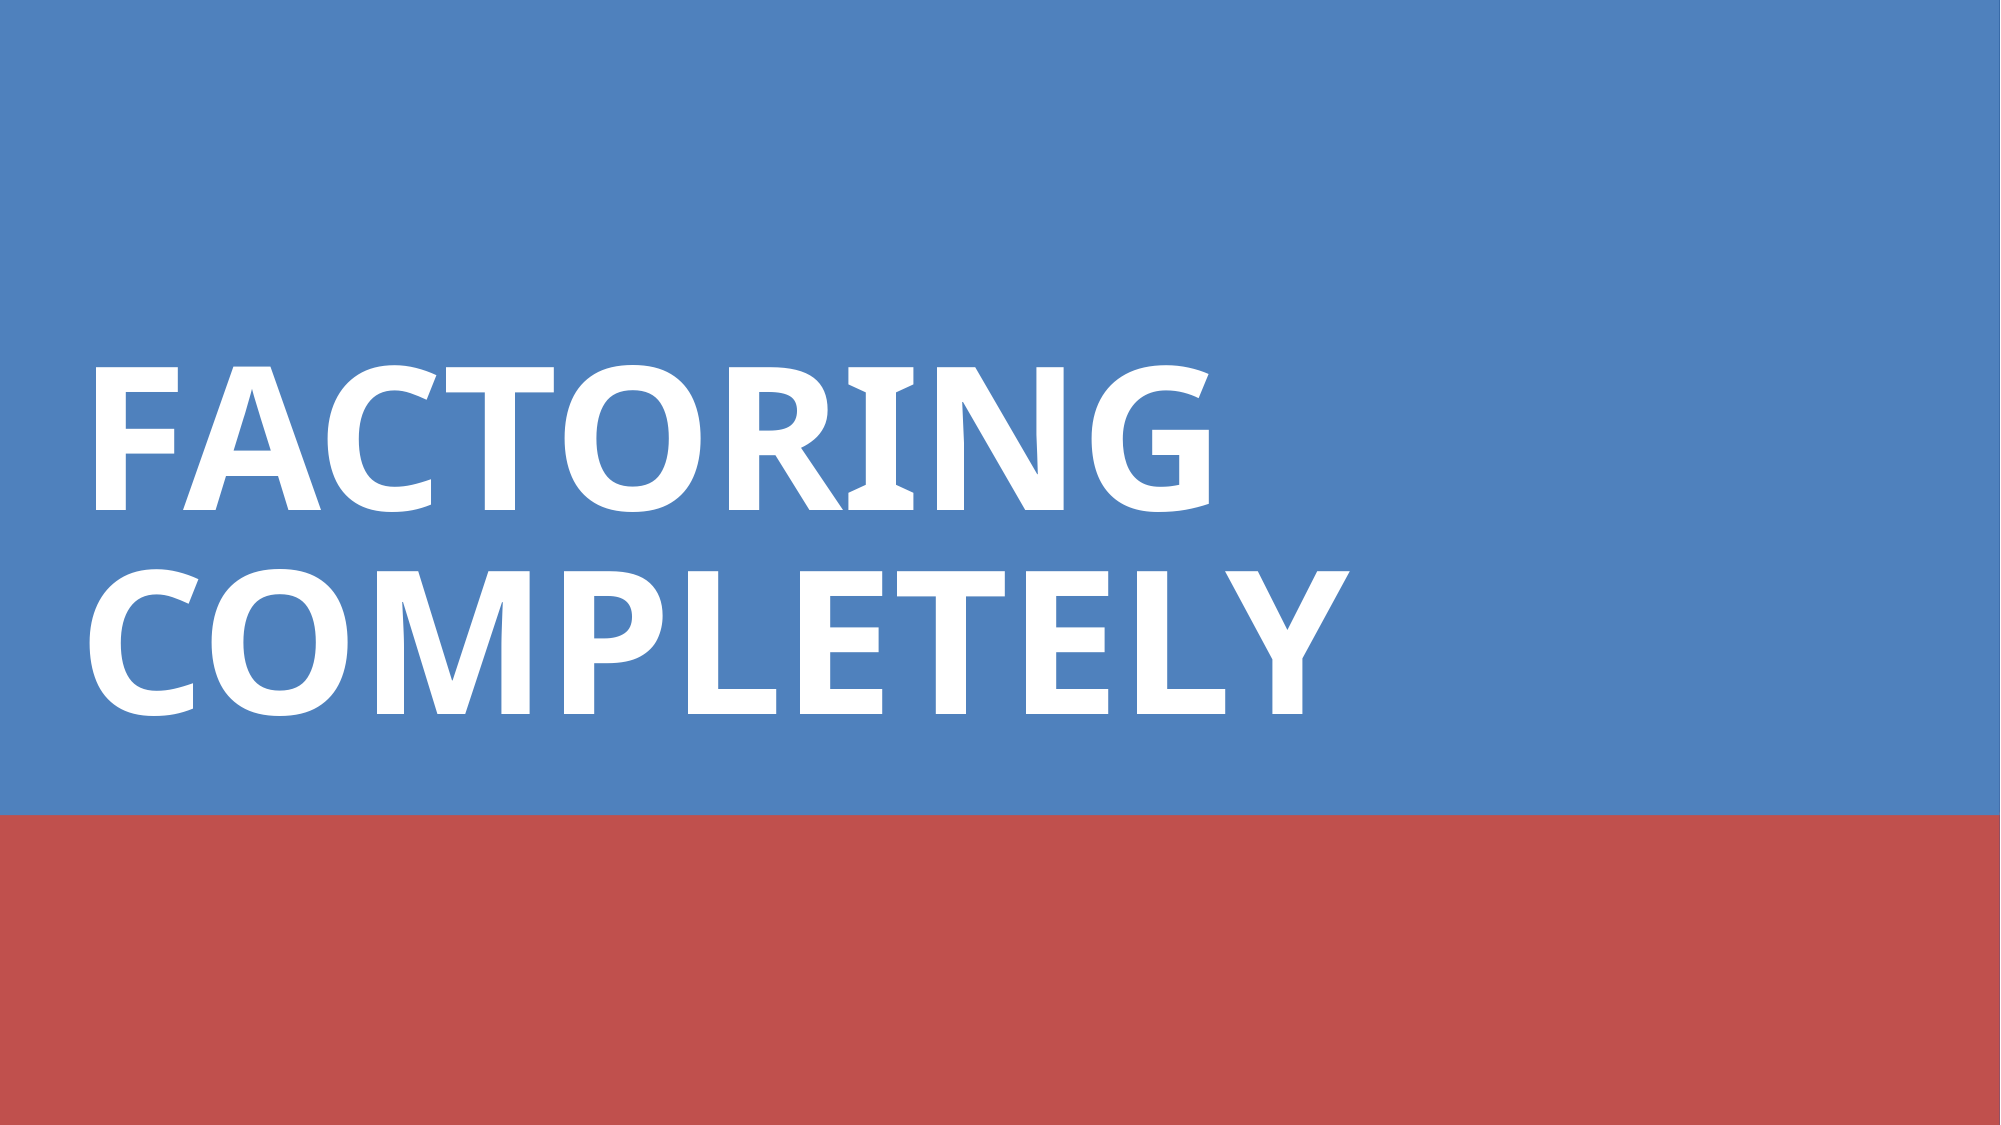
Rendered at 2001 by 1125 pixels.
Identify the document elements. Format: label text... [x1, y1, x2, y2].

text_box [0, 0, 2000, 816]
title FACTORING COMPLETELY [63, 124, 1830, 763]
text_box [0, 816, 2000, 1125]
